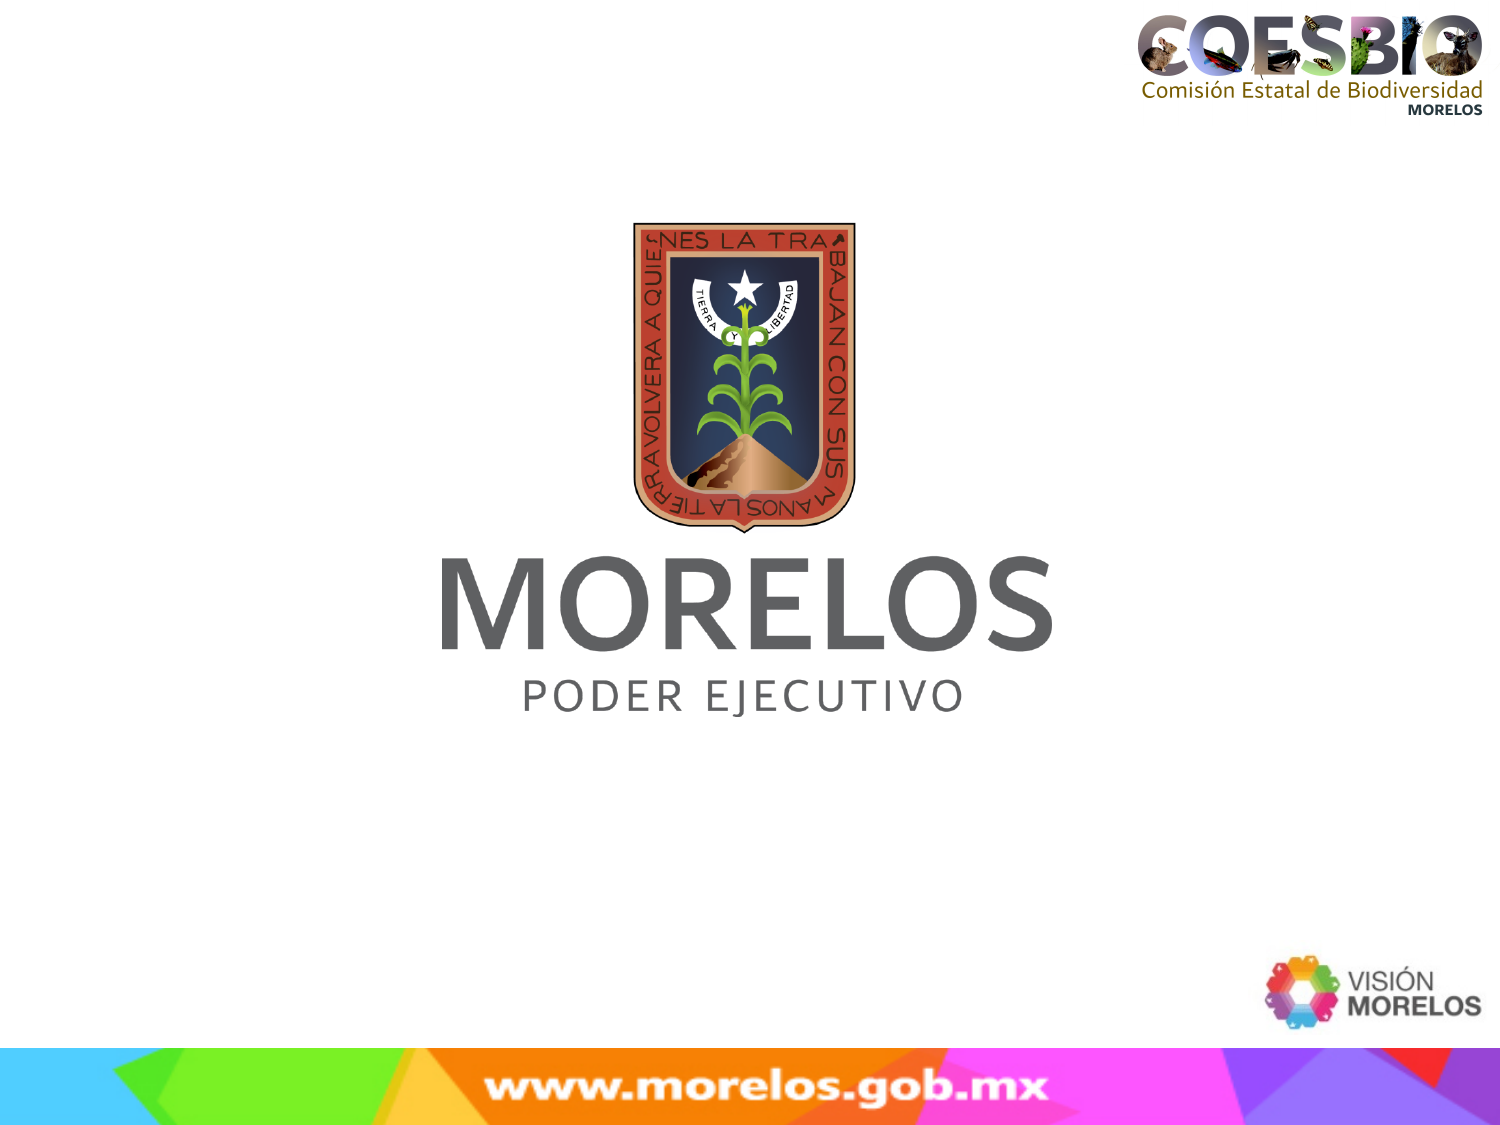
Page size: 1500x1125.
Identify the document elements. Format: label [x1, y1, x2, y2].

picture [0, 1048, 1500, 1125]
picture [442, 219, 1052, 717]
picture [1248, 940, 1500, 1035]
picture [1123, 1, 1500, 126]
